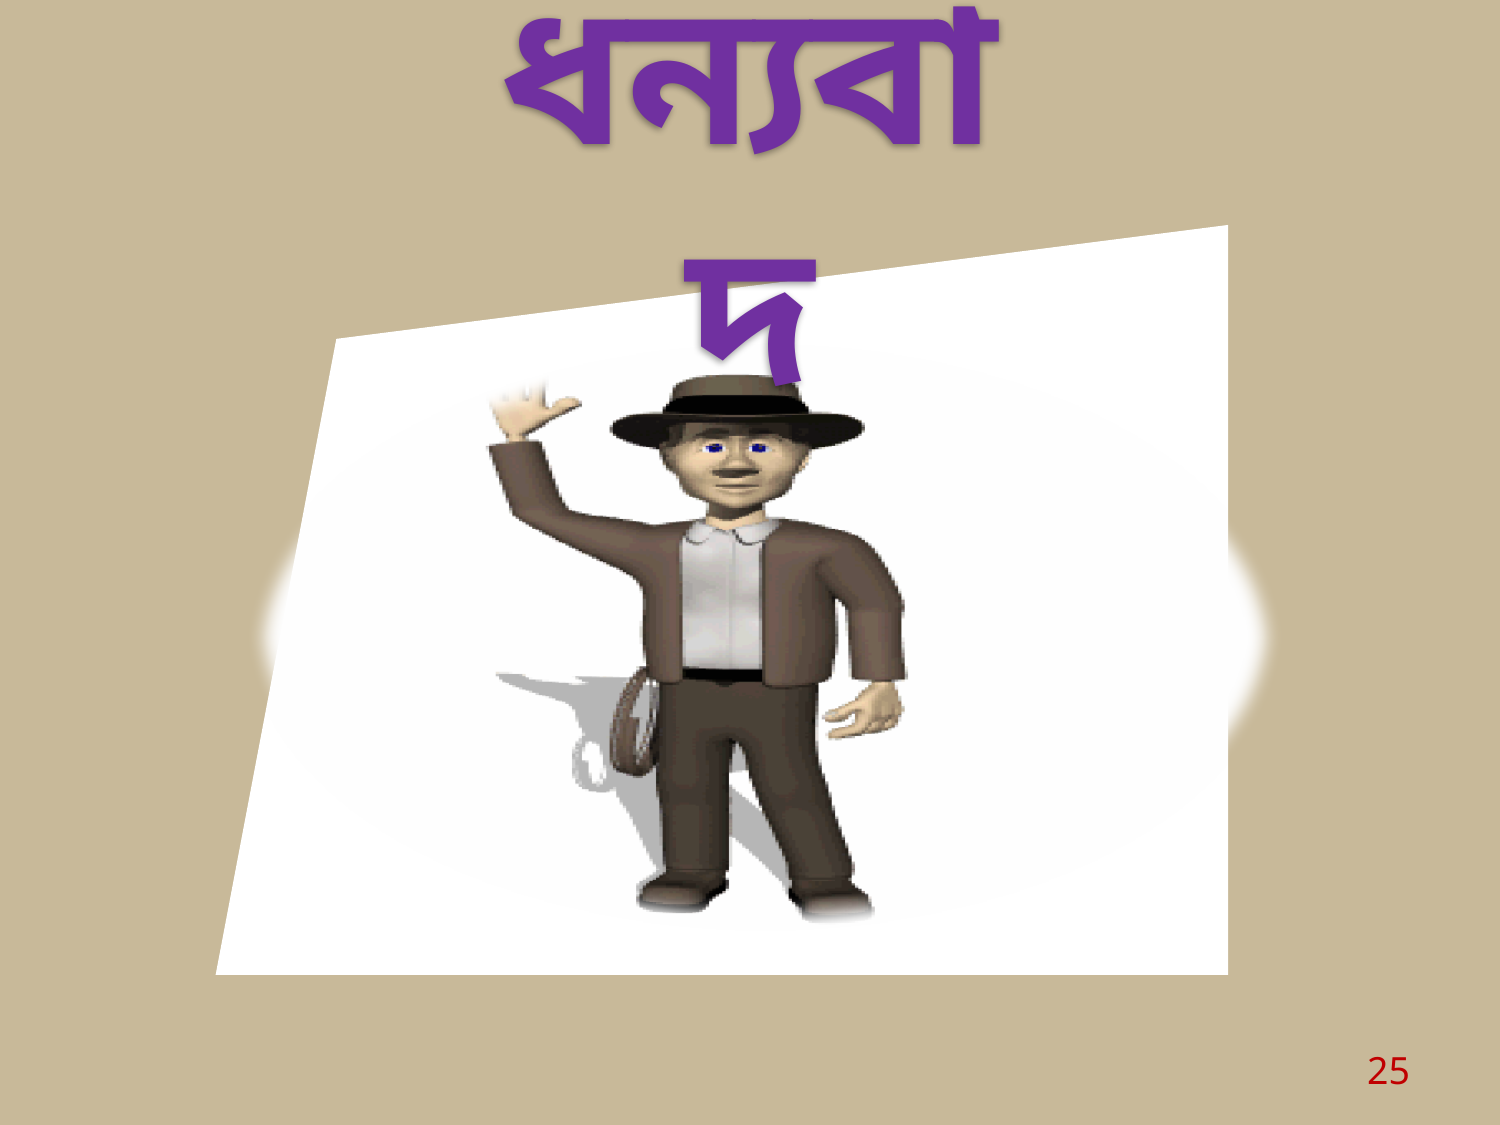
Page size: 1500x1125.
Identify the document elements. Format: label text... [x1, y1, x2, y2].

slide_number 25 [1074, 1042, 1425, 1103]
text_box ধন্যবাদ [478, 0, 1022, 223]
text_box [215, 224, 1285, 976]
